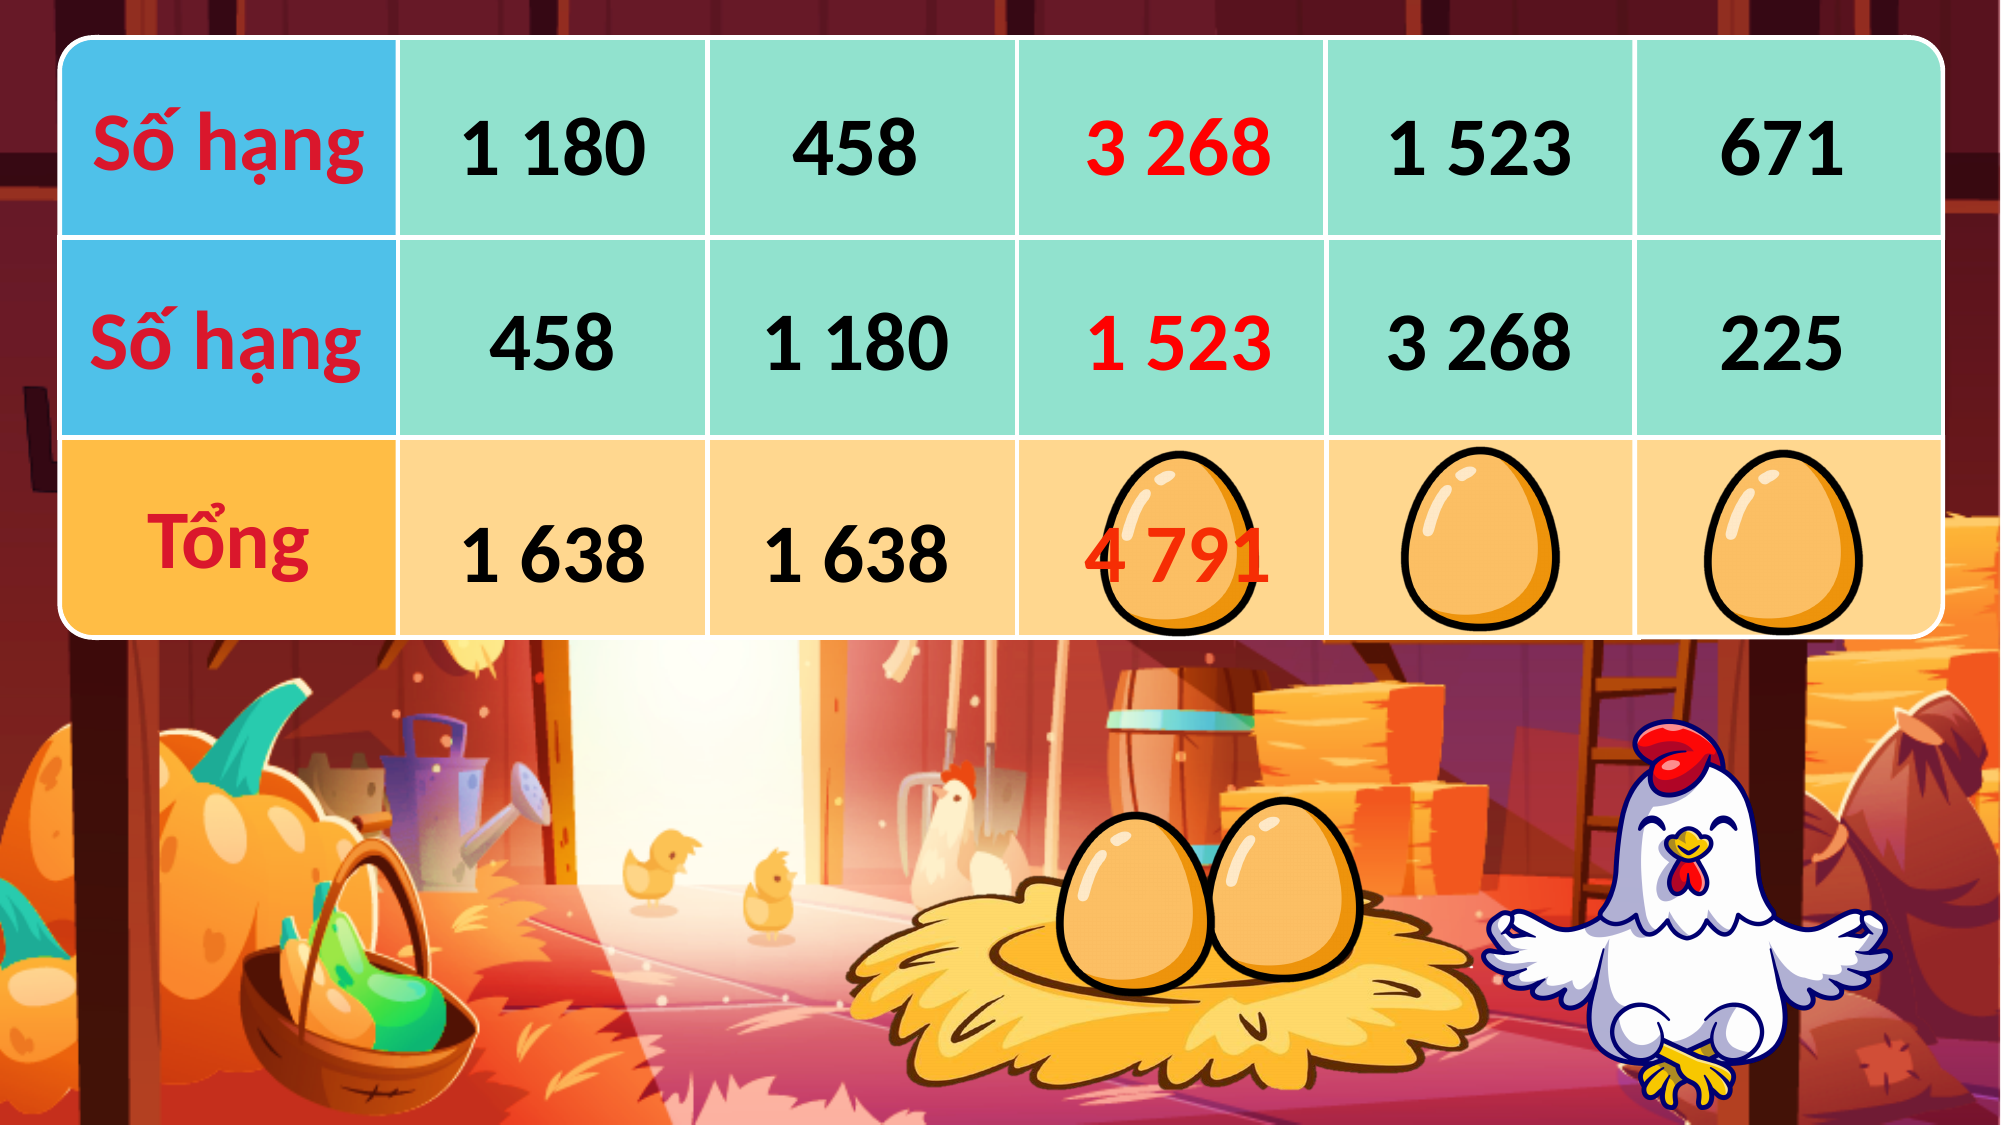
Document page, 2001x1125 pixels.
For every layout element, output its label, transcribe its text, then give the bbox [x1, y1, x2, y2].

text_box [59, 37, 1943, 638]
picture [0, 0, 2001, 1125]
text_box 225 [1943, 287, 1952, 388]
text_box 671 [1943, 92, 1952, 193]
